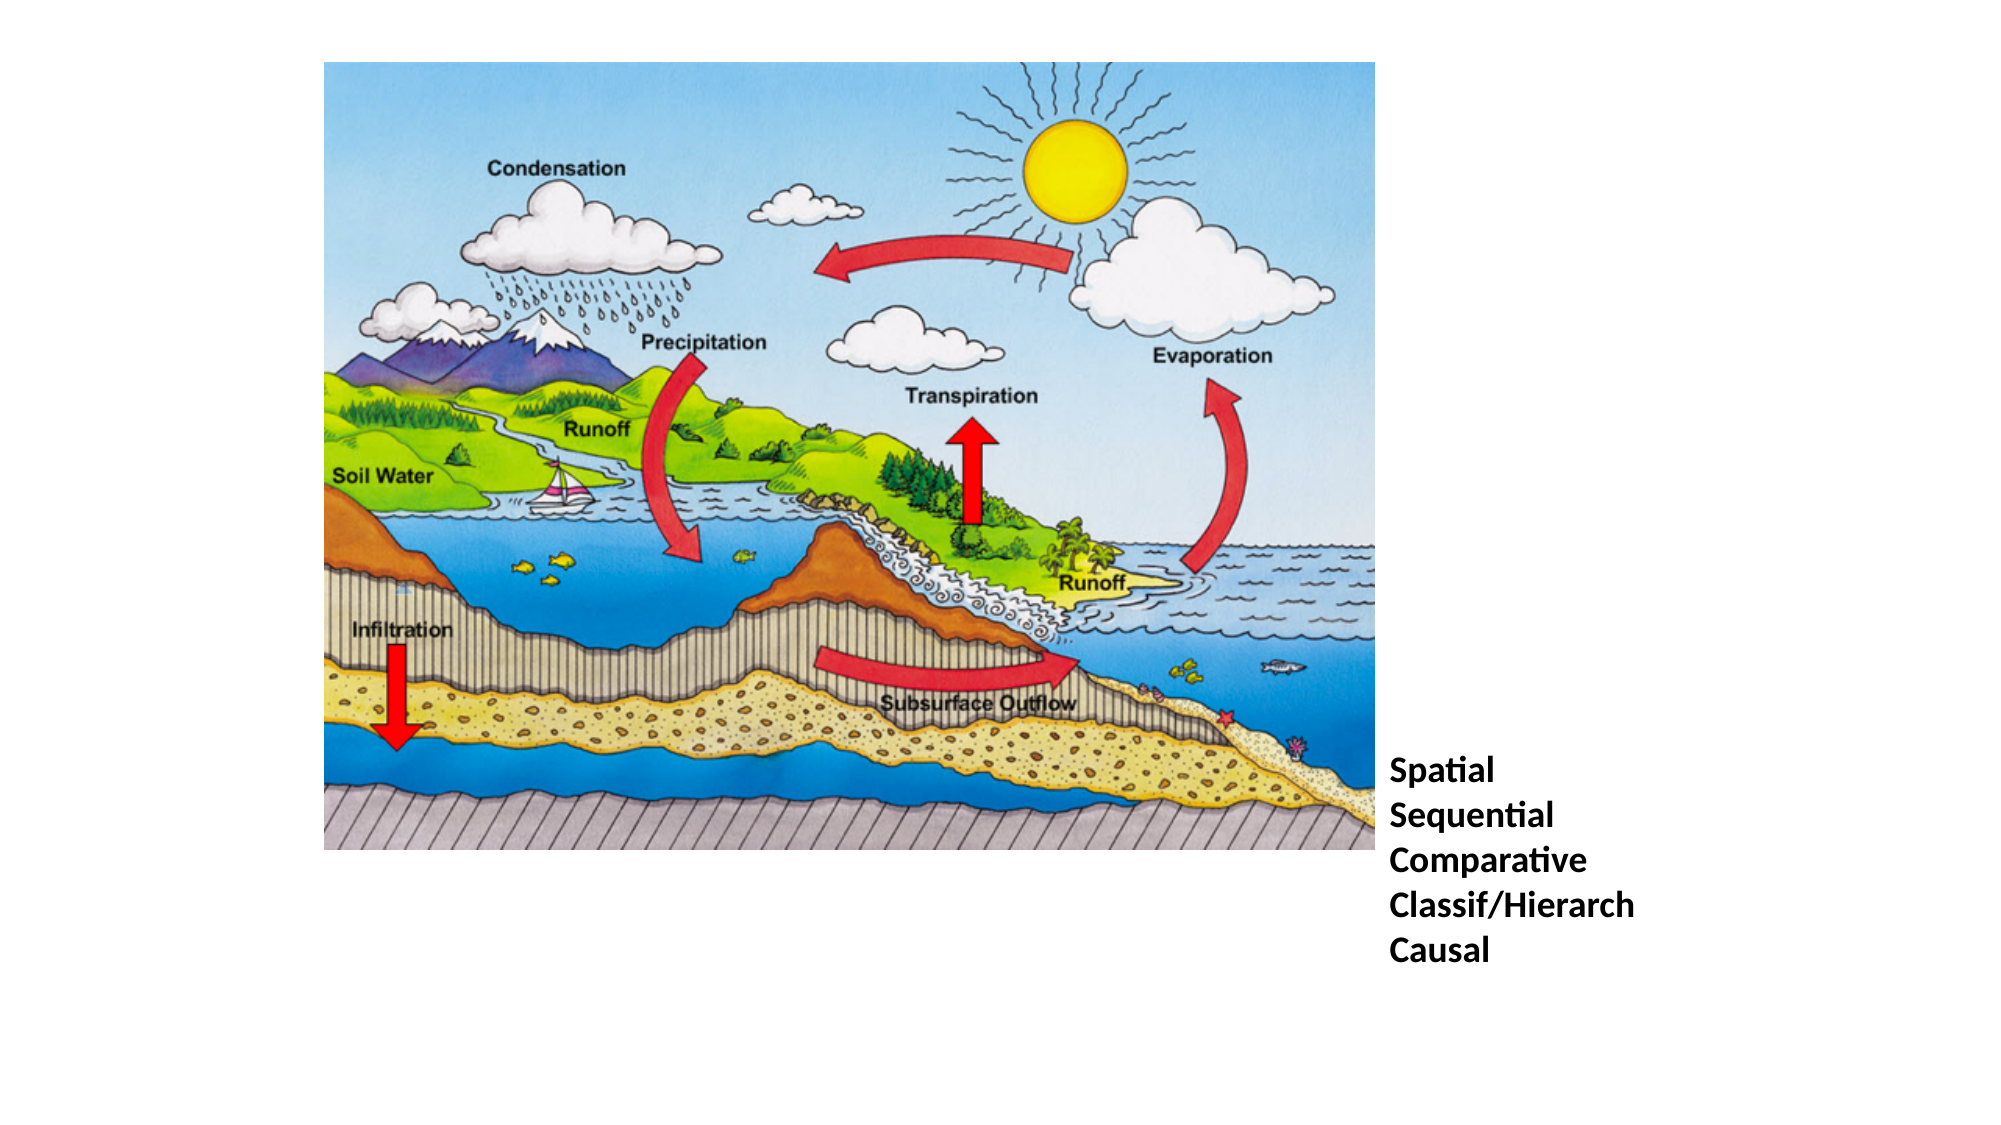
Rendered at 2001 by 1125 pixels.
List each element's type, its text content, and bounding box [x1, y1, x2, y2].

picture [324, 62, 1375, 850]
text_box Spatial Sequential Comparative Classif/Hierarch Causal [1374, 737, 1813, 978]
